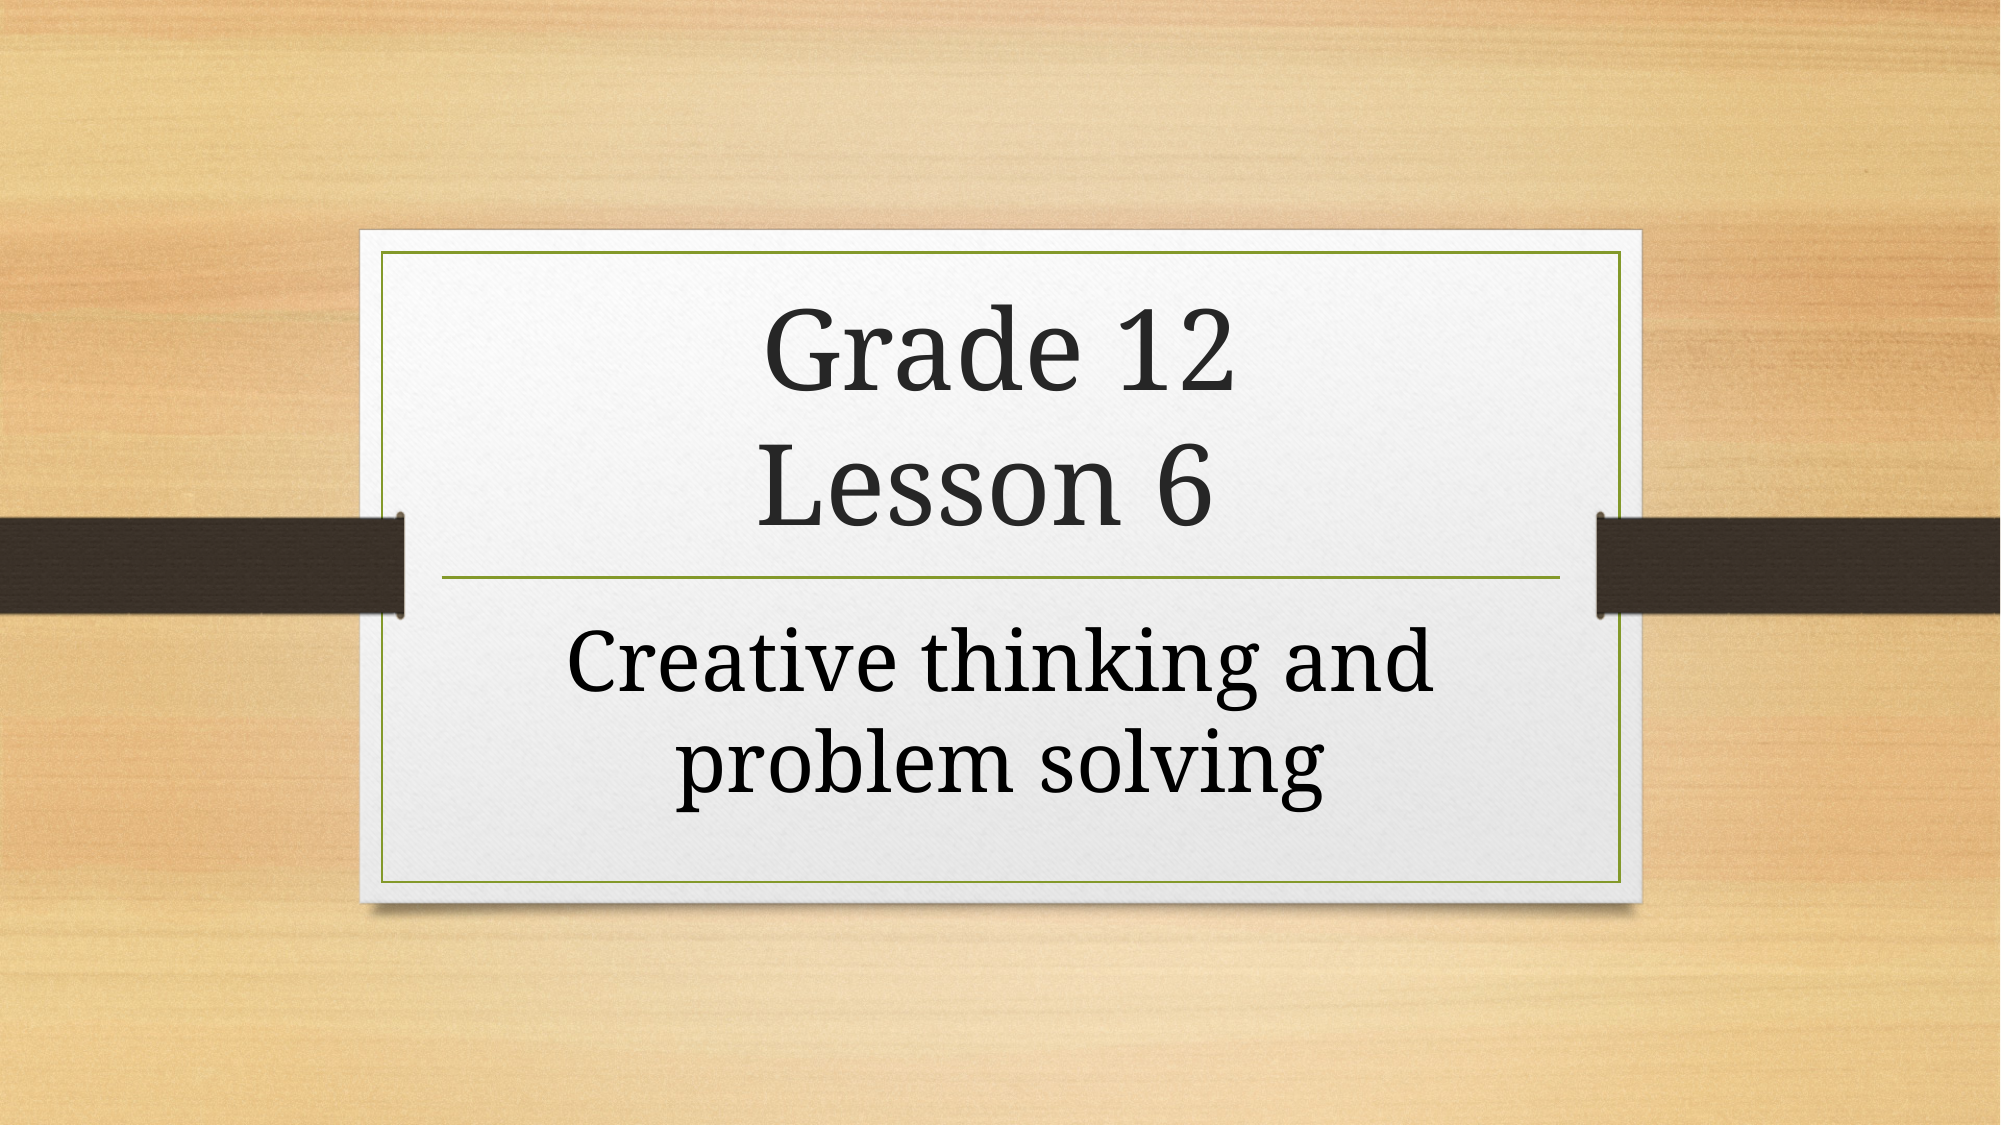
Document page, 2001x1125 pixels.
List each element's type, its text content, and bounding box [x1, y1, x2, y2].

title Grade 12 Lesson 6 [441, 306, 1560, 556]
picture [0, 0, 2001, 1125]
subtitle Creative thinking and problem solving [441, 600, 1560, 817]
